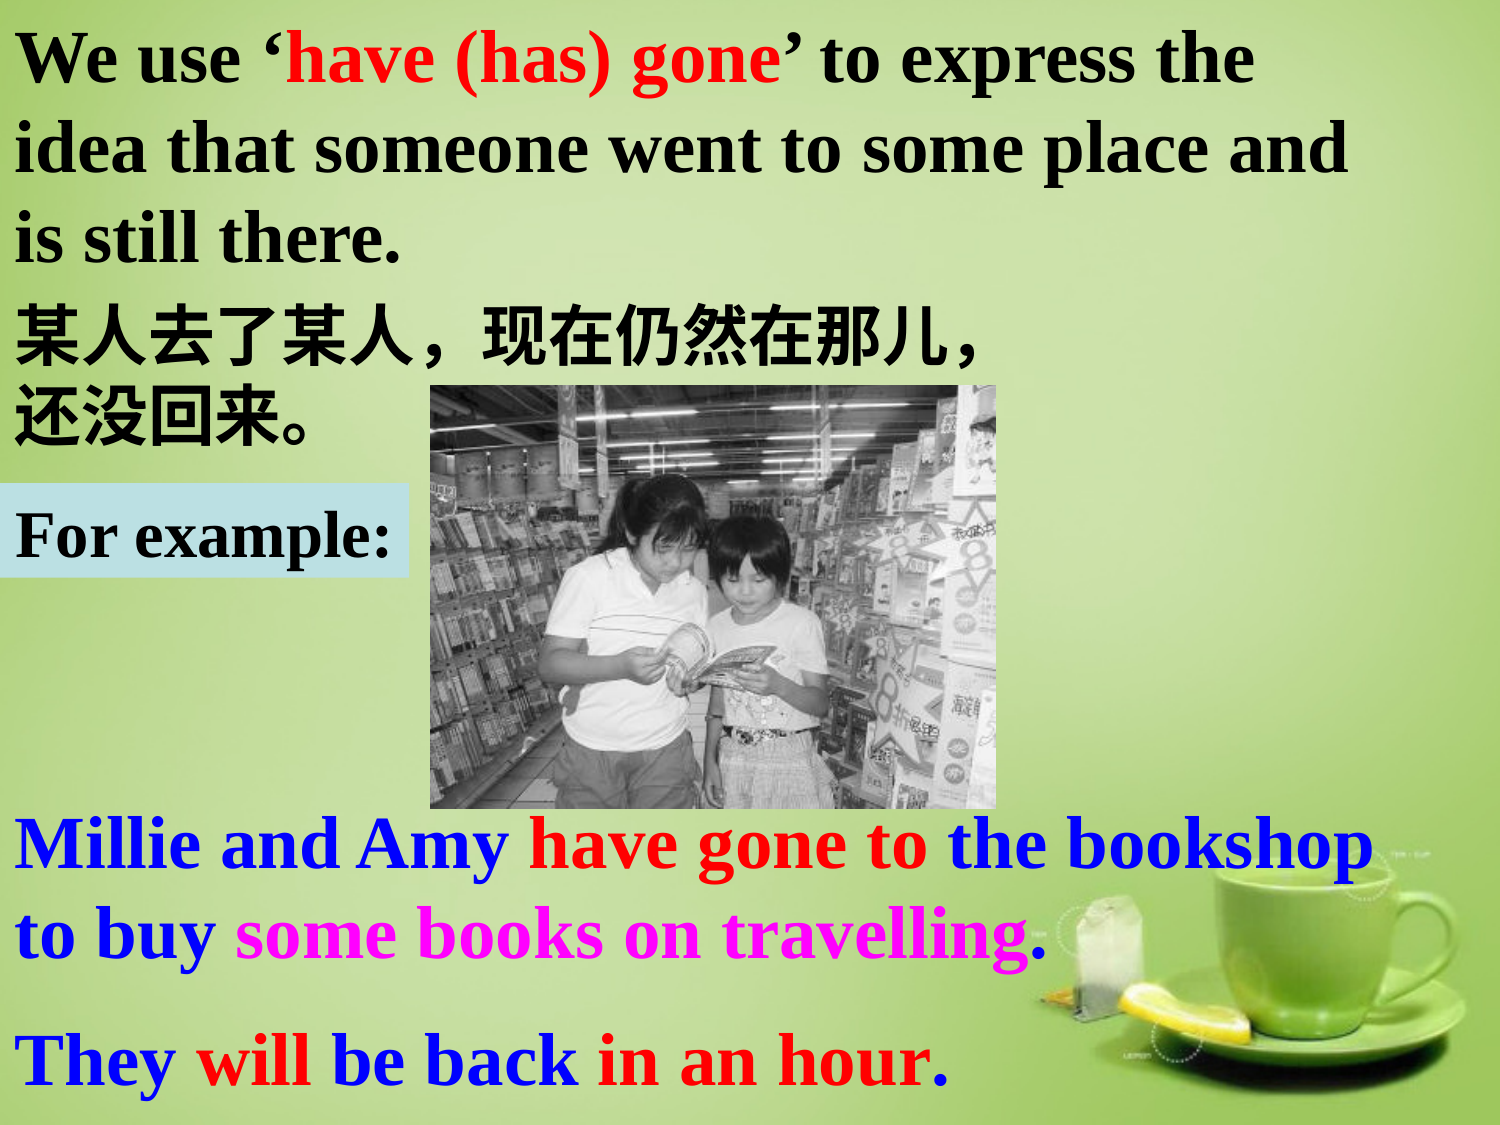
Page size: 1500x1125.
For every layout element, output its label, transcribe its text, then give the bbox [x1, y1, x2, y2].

text_box 某人去了某人，现在仍然在那儿，还没回来。 [0, 267, 1075, 383]
picture [0, 0, 1500, 1125]
text_box We use ‘have (has) gone’ to express the idea that someone went to some place and is still there. [0, 0, 1375, 285]
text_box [0, 385, 1413, 1117]
